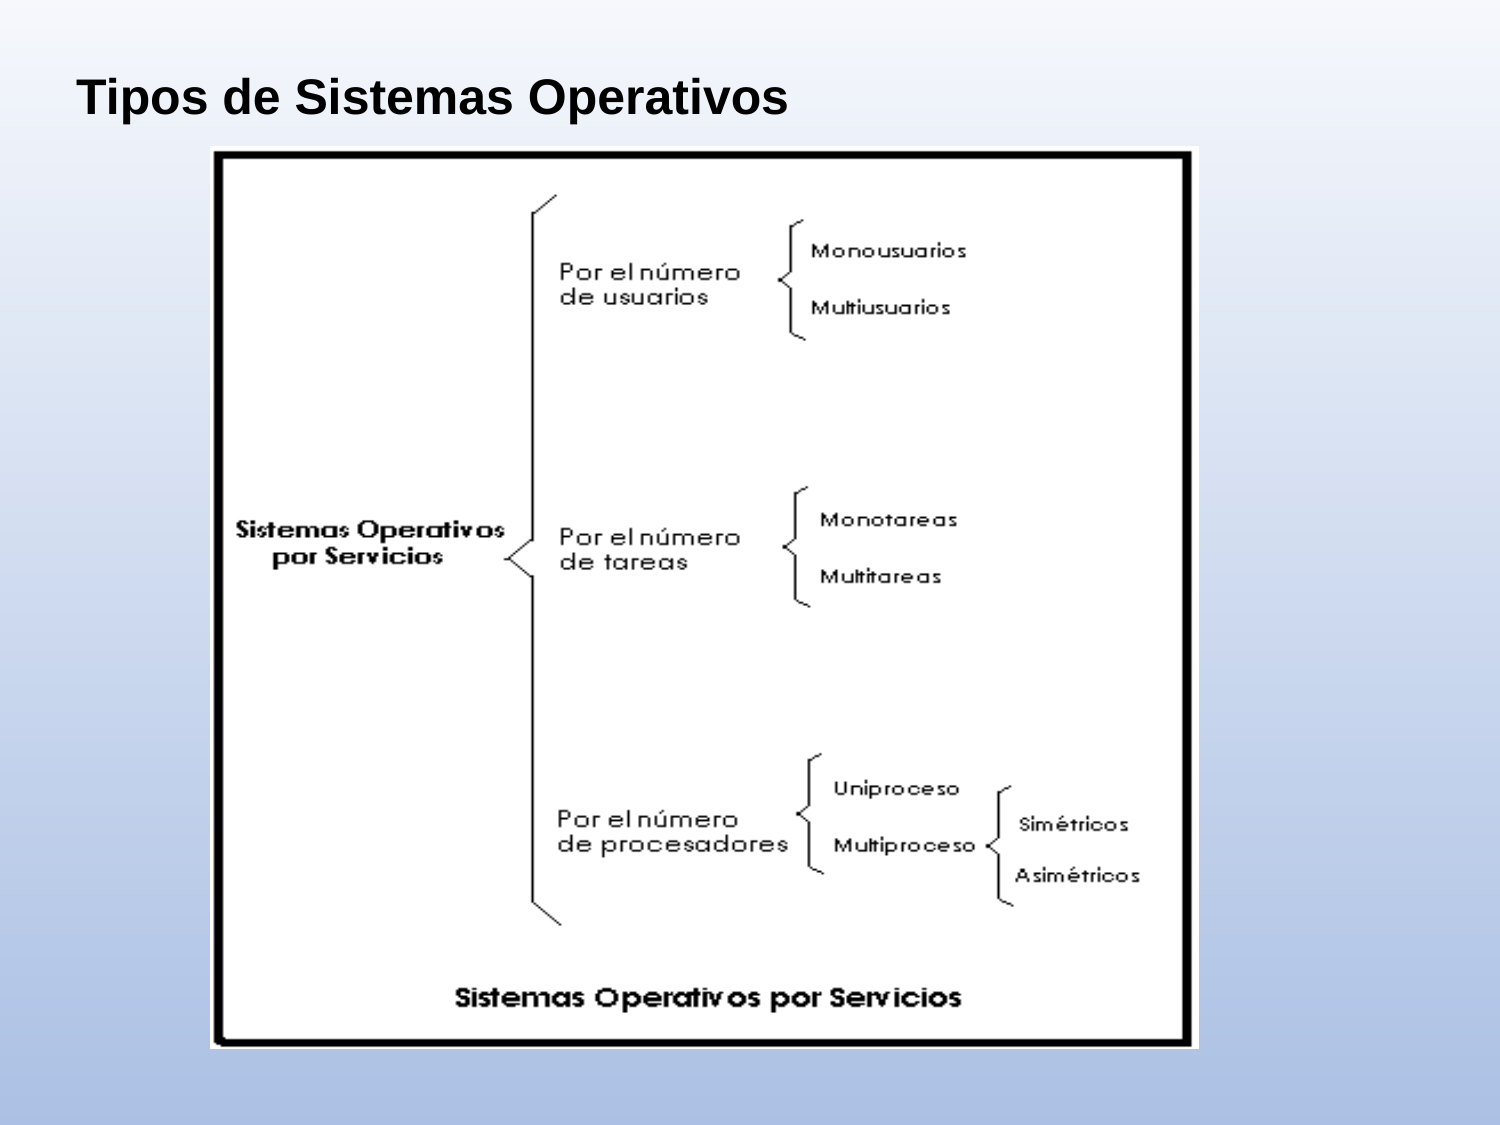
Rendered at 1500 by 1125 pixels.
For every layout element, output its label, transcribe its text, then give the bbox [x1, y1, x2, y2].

picture [210, 146, 1199, 1049]
subtitle Tipos de Sistemas Operativos [0, 63, 867, 158]
